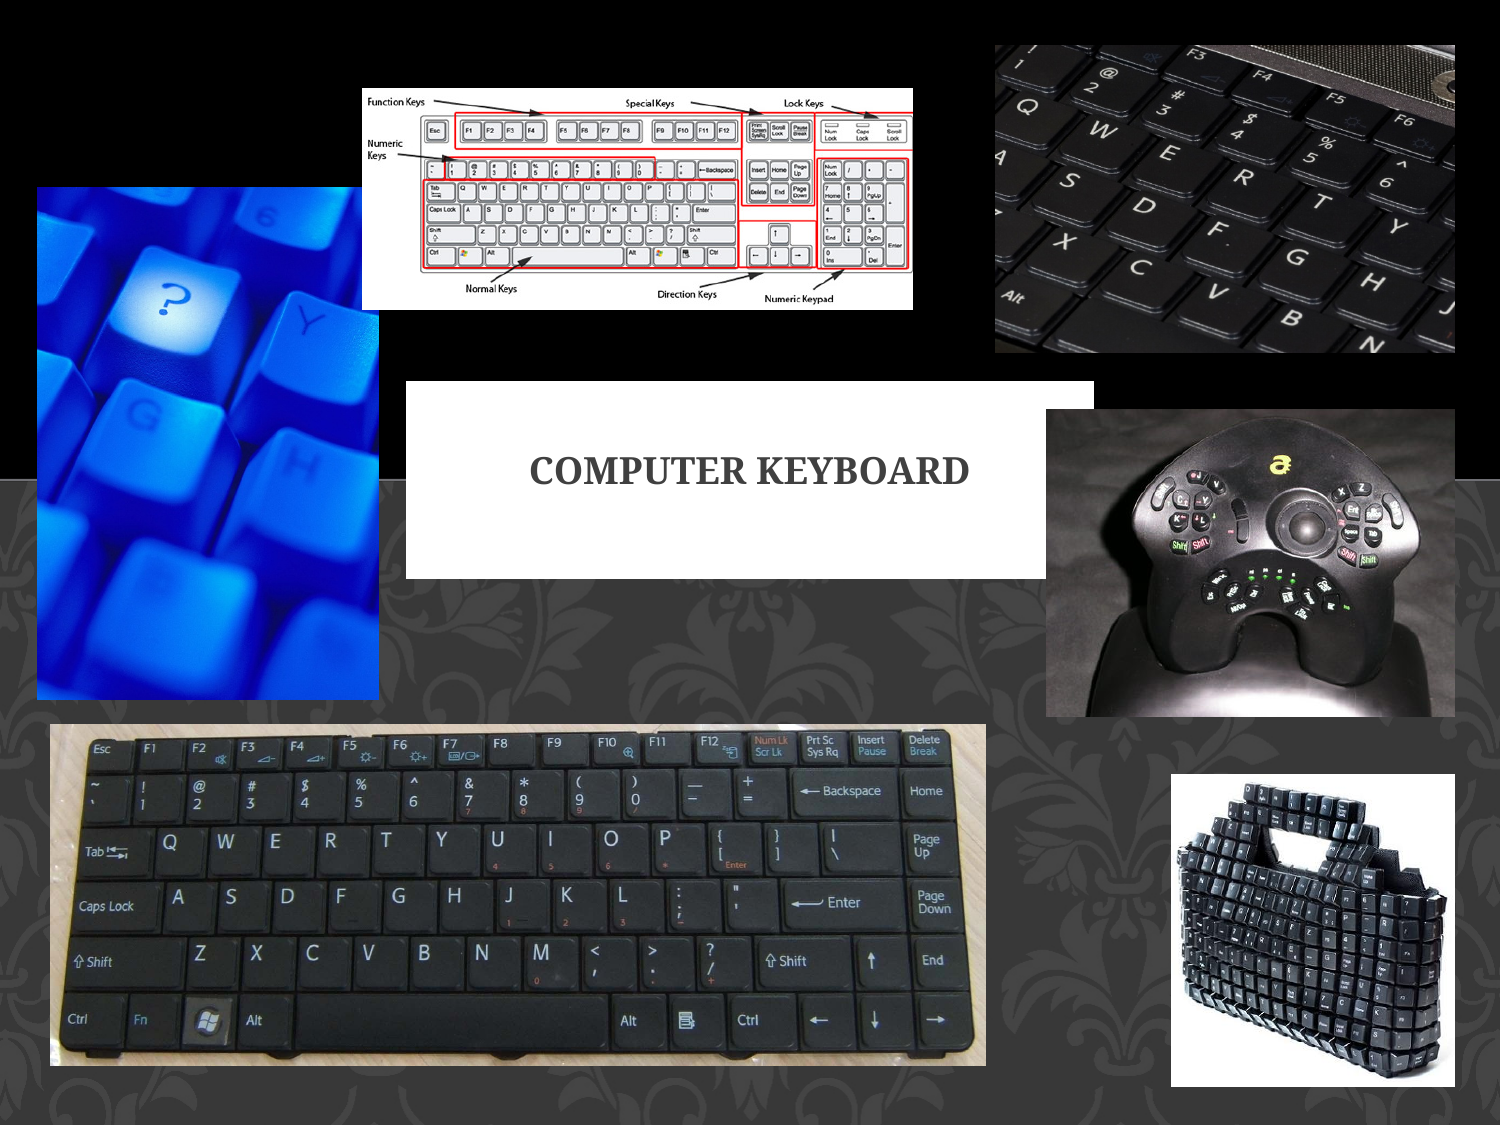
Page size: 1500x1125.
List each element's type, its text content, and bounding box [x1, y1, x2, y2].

picture [994, 45, 1455, 353]
picture [1046, 409, 1455, 717]
title Computer Keyboard [415, 387, 1085, 498]
picture [49, 724, 986, 1066]
picture [1170, 774, 1455, 1087]
picture [37, 88, 913, 700]
